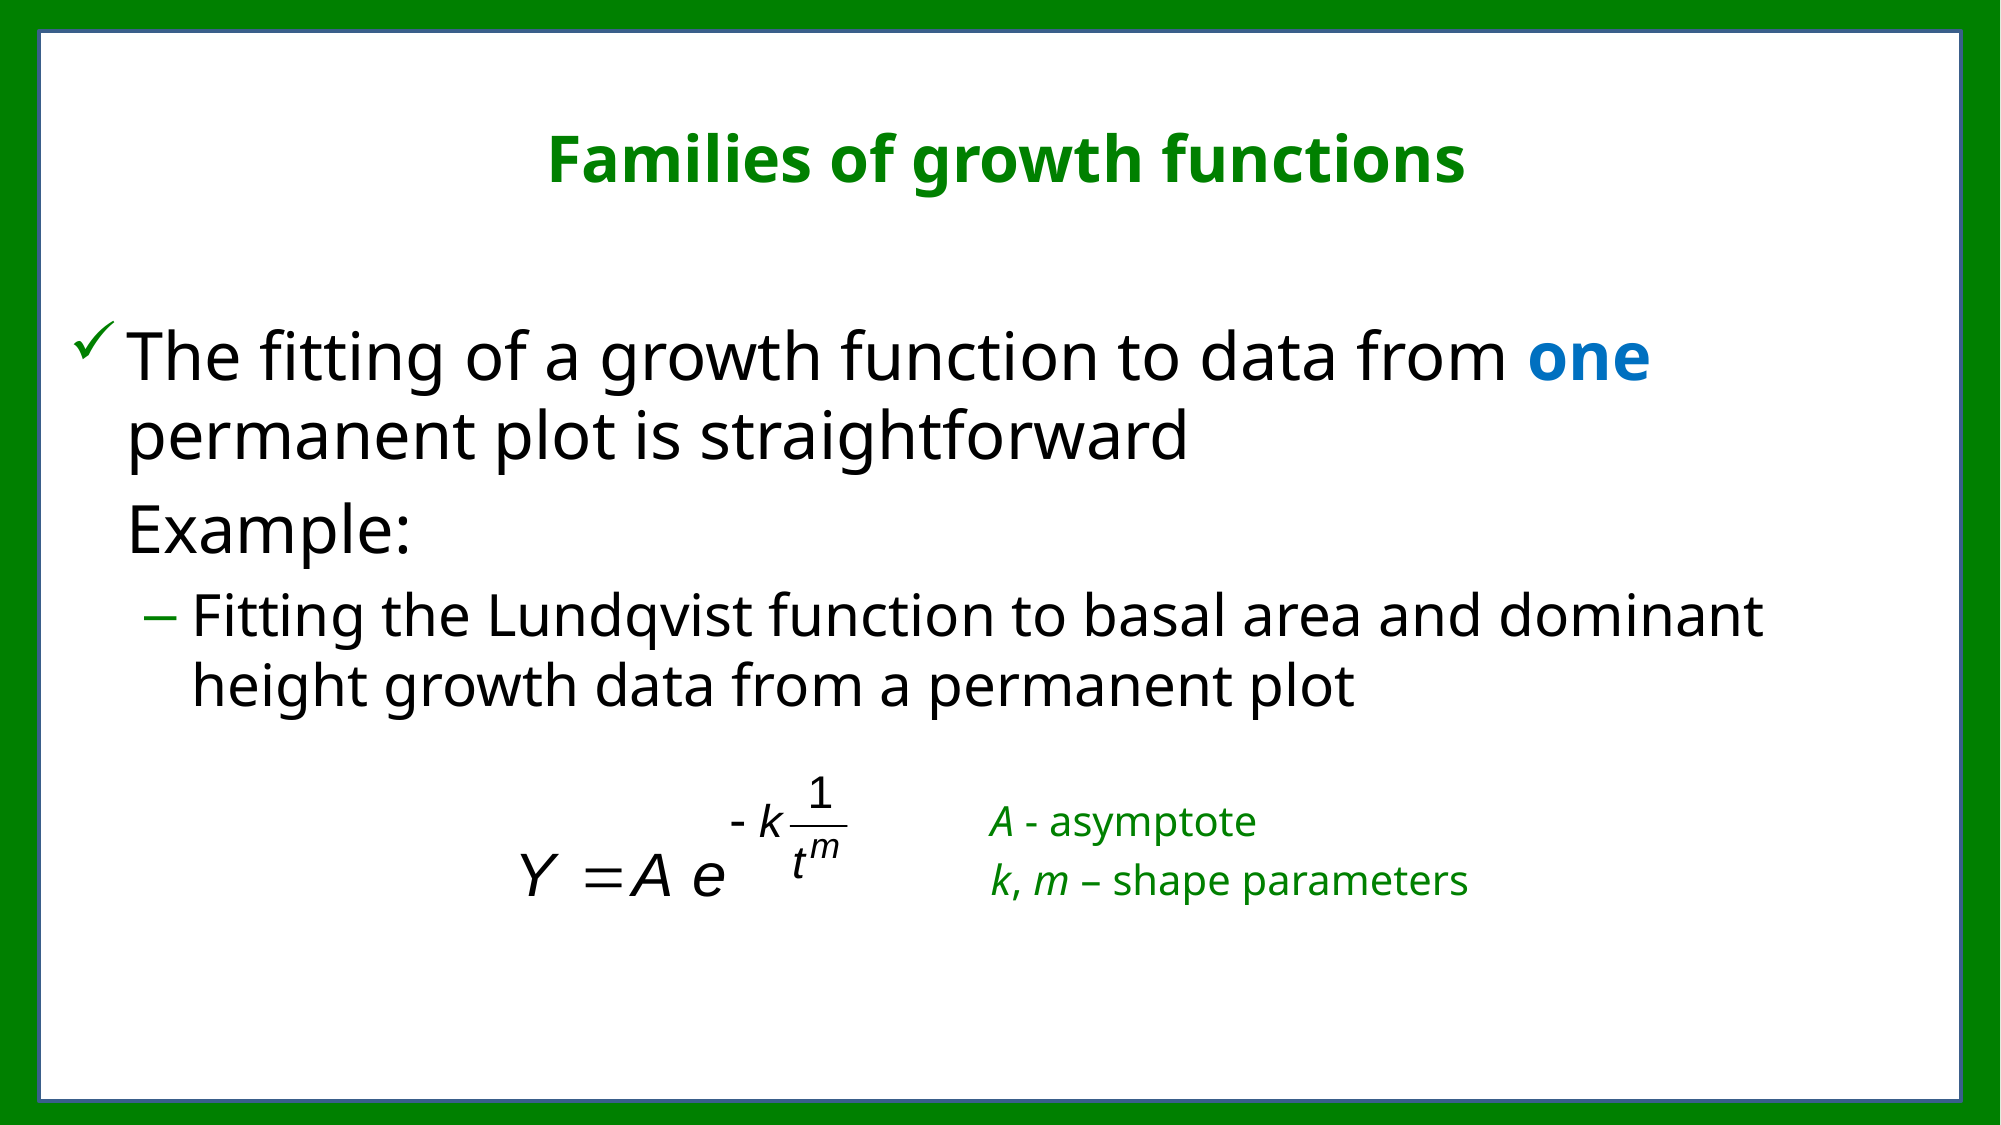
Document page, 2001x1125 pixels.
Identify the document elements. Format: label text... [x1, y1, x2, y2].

list The fitting of a growth function to data from one permanent plot is straightforward Example: Fitting the Lundqvist function to basal area and dominant height growth data from a permanent plot [55, 275, 1934, 1088]
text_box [511, 763, 858, 937]
title Families of growth functions [300, 62, 1714, 251]
text_box A - asymptote k, m – shape parameters [975, 787, 1484, 911]
